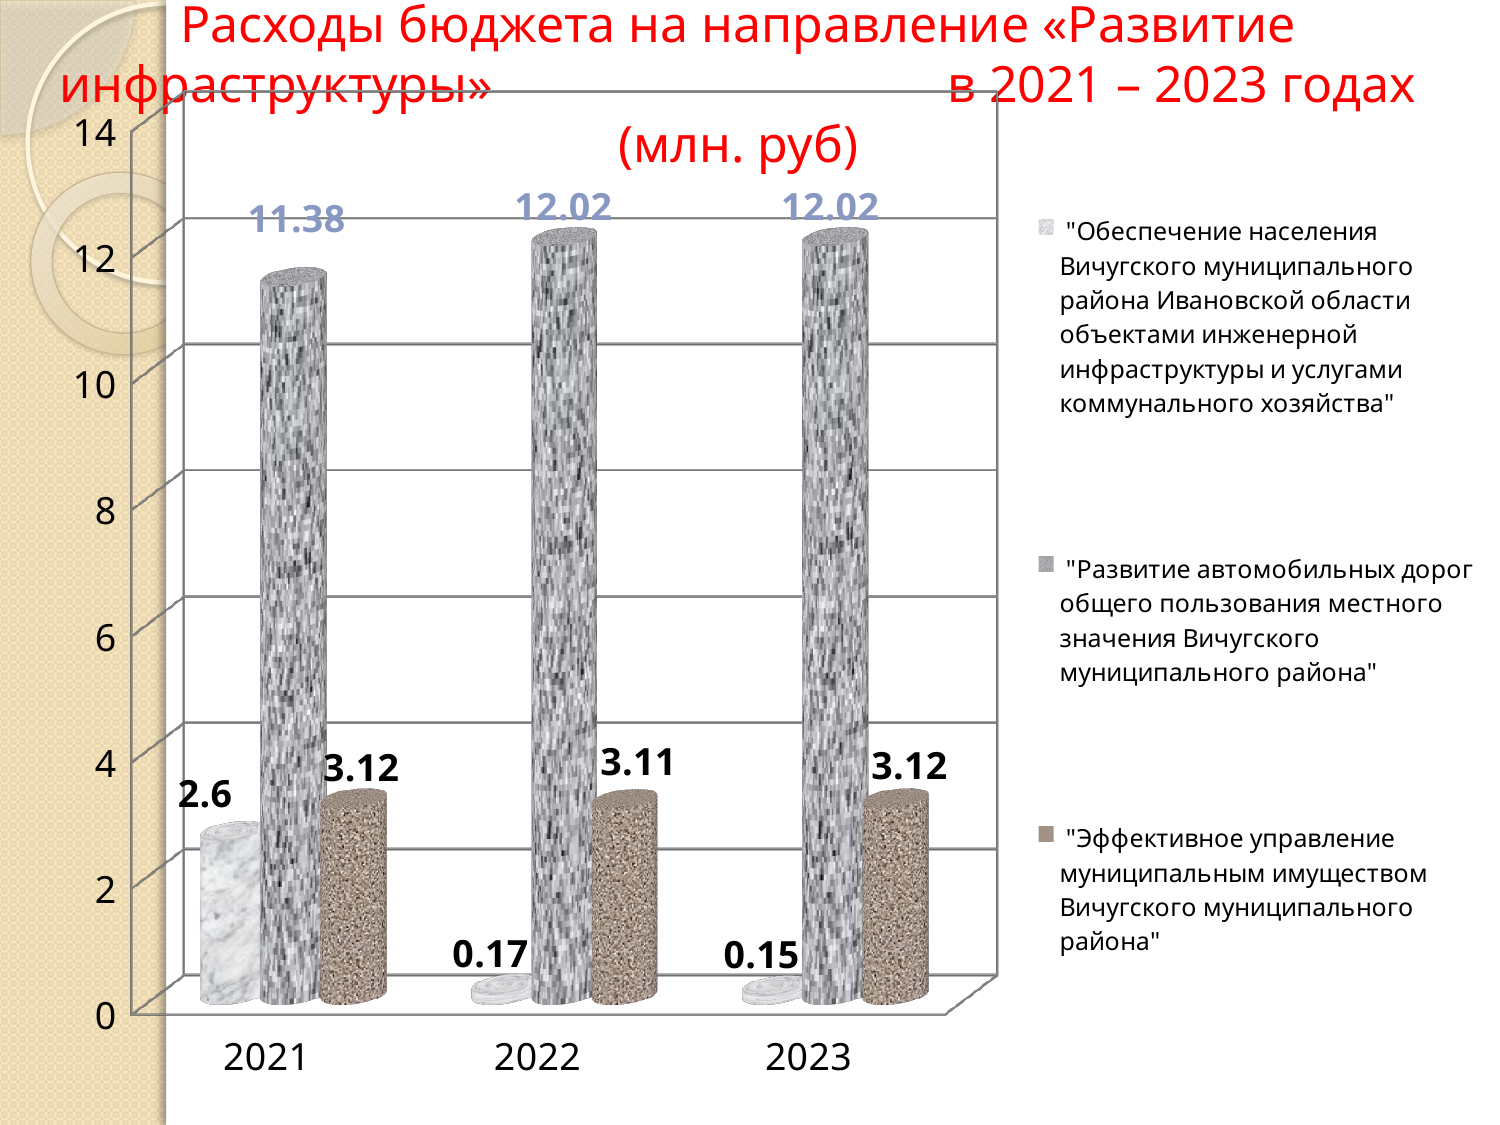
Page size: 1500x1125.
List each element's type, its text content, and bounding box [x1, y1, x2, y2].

chart [42, 70, 1493, 1102]
title Расходы бюджета на направление «Развитие инфраструктуры» в 2021 – 2023 годах (млн. руб) [0, 23, 1477, 141]
